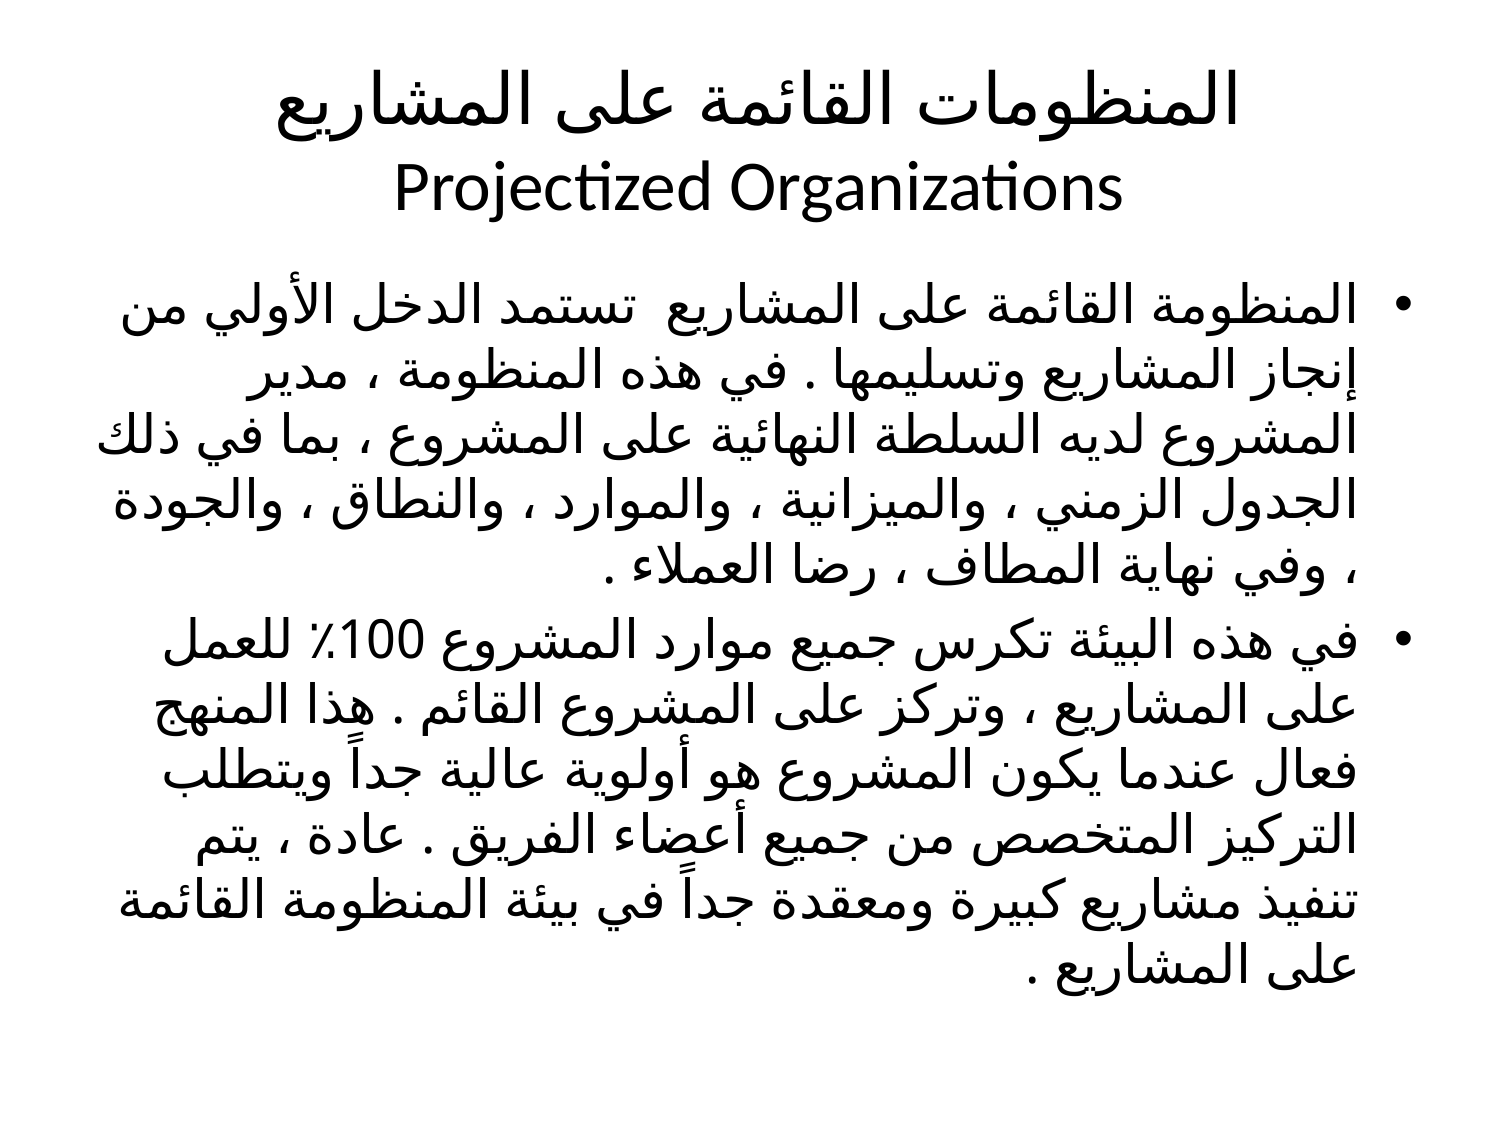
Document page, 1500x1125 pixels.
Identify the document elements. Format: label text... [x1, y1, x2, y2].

list المنظومة القائمة على المشاريع تستمد الدخل الأولي من إنجاز المشاريع وتسليمها . في هذه المنظومة ، مدير المشروع لديه السلطة النهائية على المشروع ، بما في ذلك الجدول الزمني ، والميزانية ، والموارد ، والنطاق ، والجودة ، وفي نهاية المطاف ، رضا العملاء . في هذه البيئة تكرس جميع موارد المشروع 100٪ للعمل على المشاريع ، وتركز على المشروع القائم . هذا المنهج فعال عندما يكون المشروع هو أولوية عالية جداً ويتطلب التركيز المتخصص من جميع أعضاء الفريق . عادة ، يتم تنفيذ مشاريع كبيرة ومعقدة جداً في بيئة المنظومة القائمة على المشاريع . [75, 262, 1425, 1005]
title المنظومات القائمة على المشاريع Projectized Organizations [75, 45, 1425, 233]
